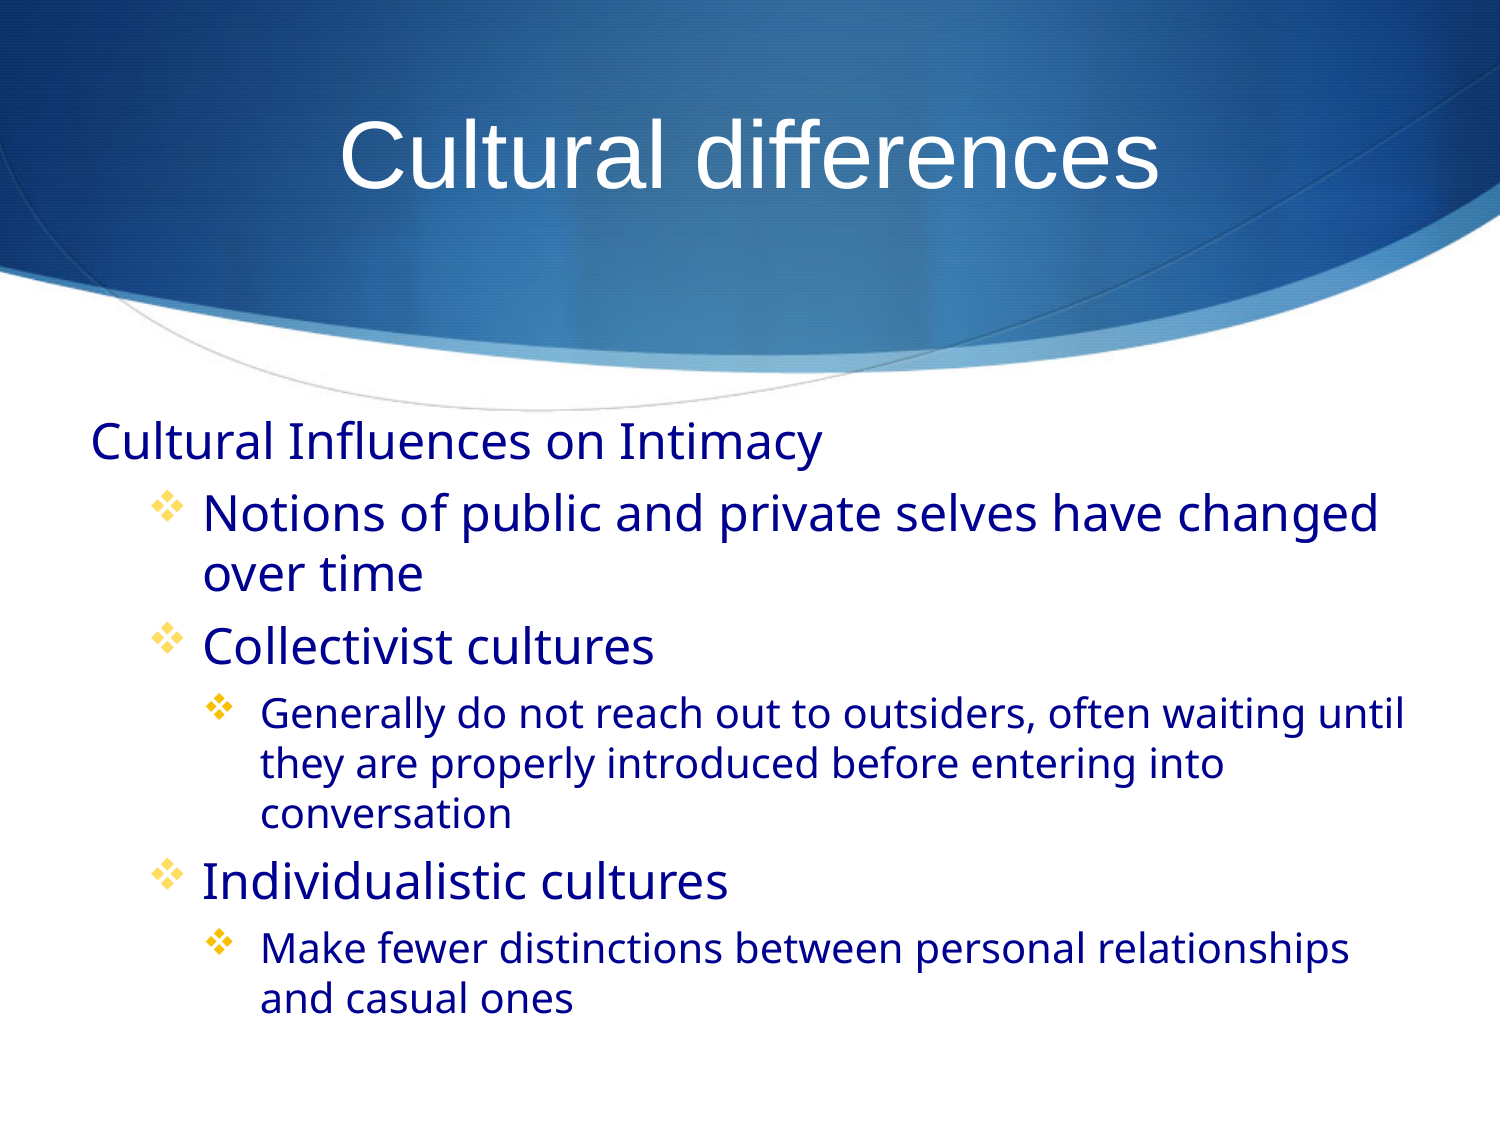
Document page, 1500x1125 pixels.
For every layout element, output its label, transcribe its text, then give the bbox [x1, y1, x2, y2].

title Cultural differences [75, 56, 1425, 244]
list Cultural Influences on Intimacy Notions of public and private selves have changed over time Collectivist cultures Generally do not reach out to outsiders, often waiting until they are properly introduced before entering into conversation Individualistic cultures Make fewer distinctions between personal relationships and casual ones [75, 401, 1425, 1022]
picture [0, 0, 1500, 1125]
